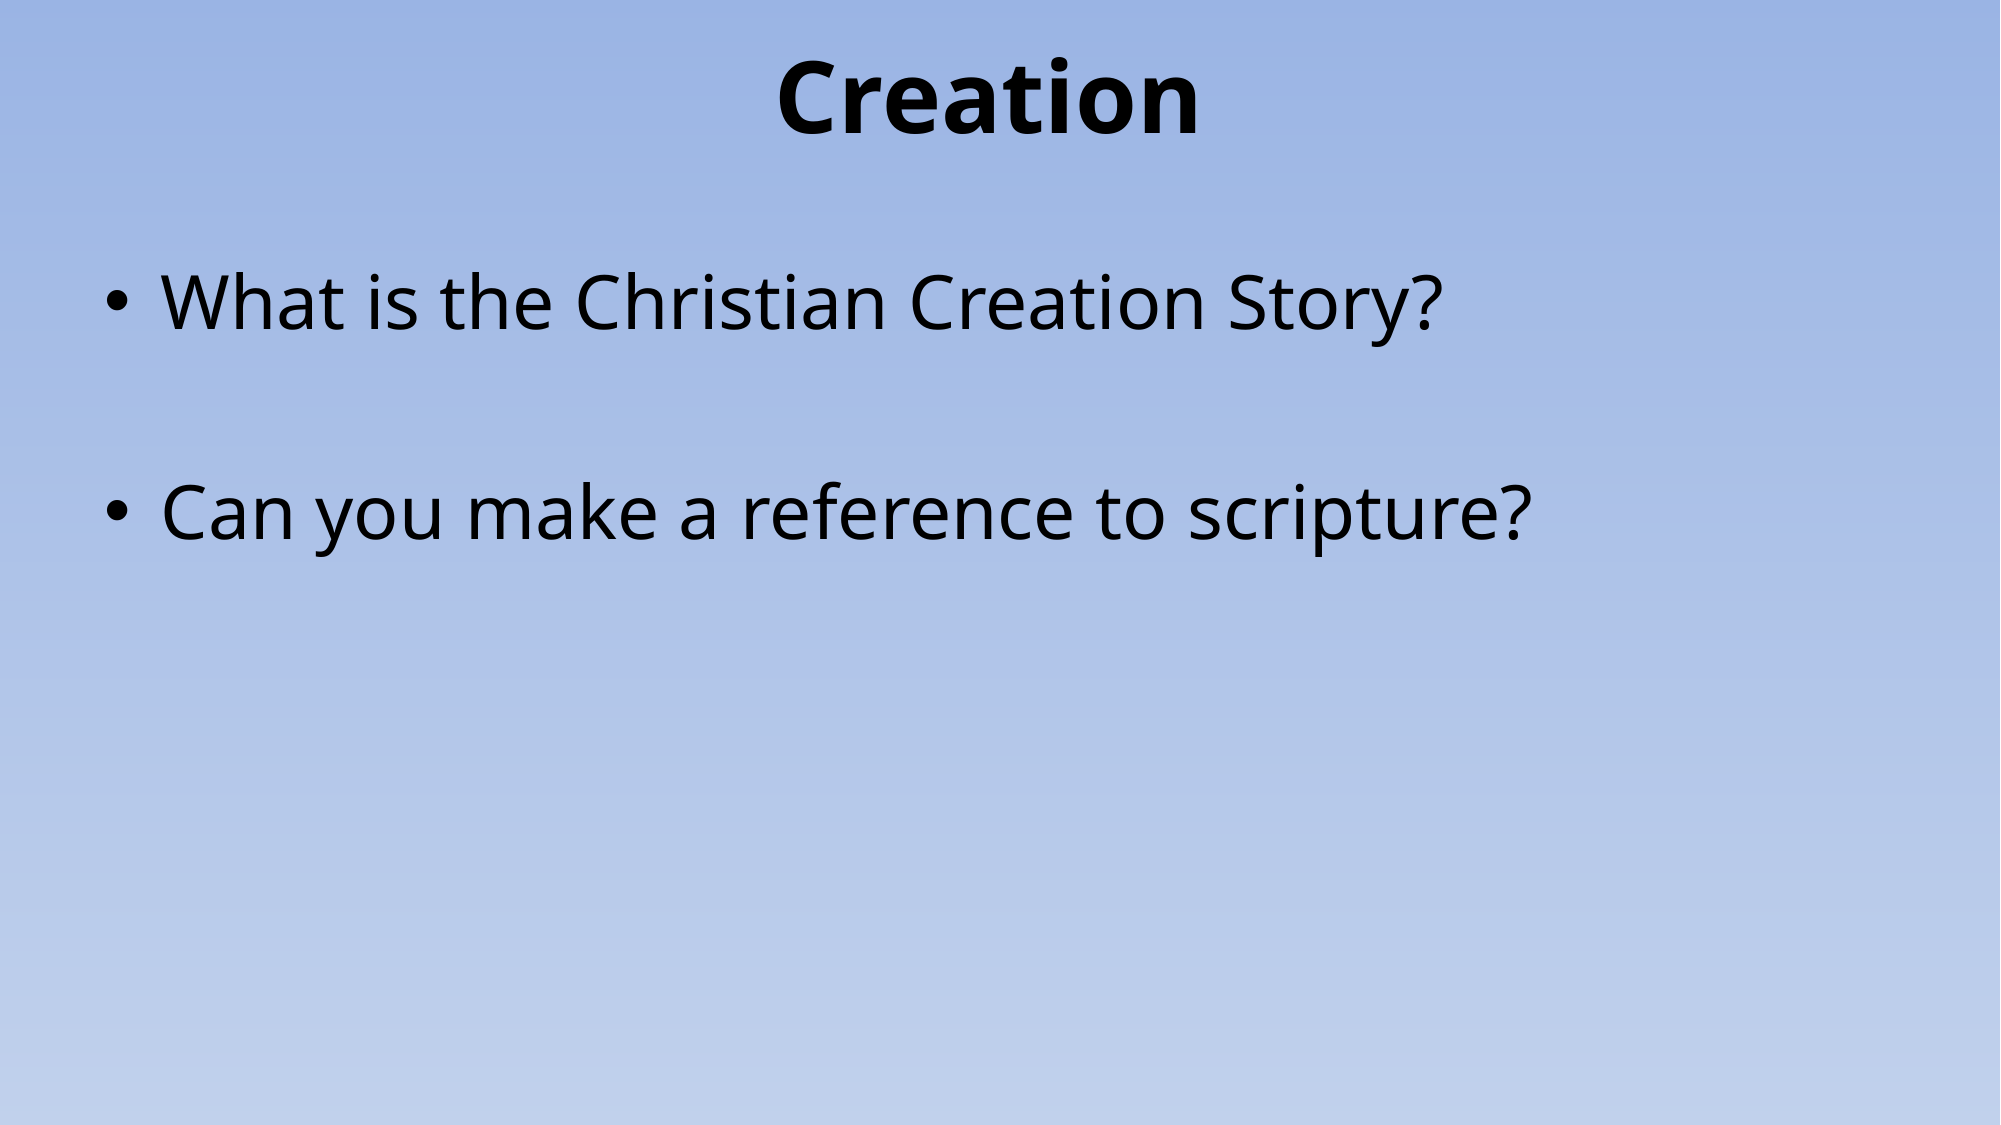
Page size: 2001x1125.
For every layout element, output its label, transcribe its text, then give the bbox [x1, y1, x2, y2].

list What is the Christian Creation Story? Can you make a reference to scripture? [89, 247, 1910, 923]
title Creation [89, 0, 1890, 188]
